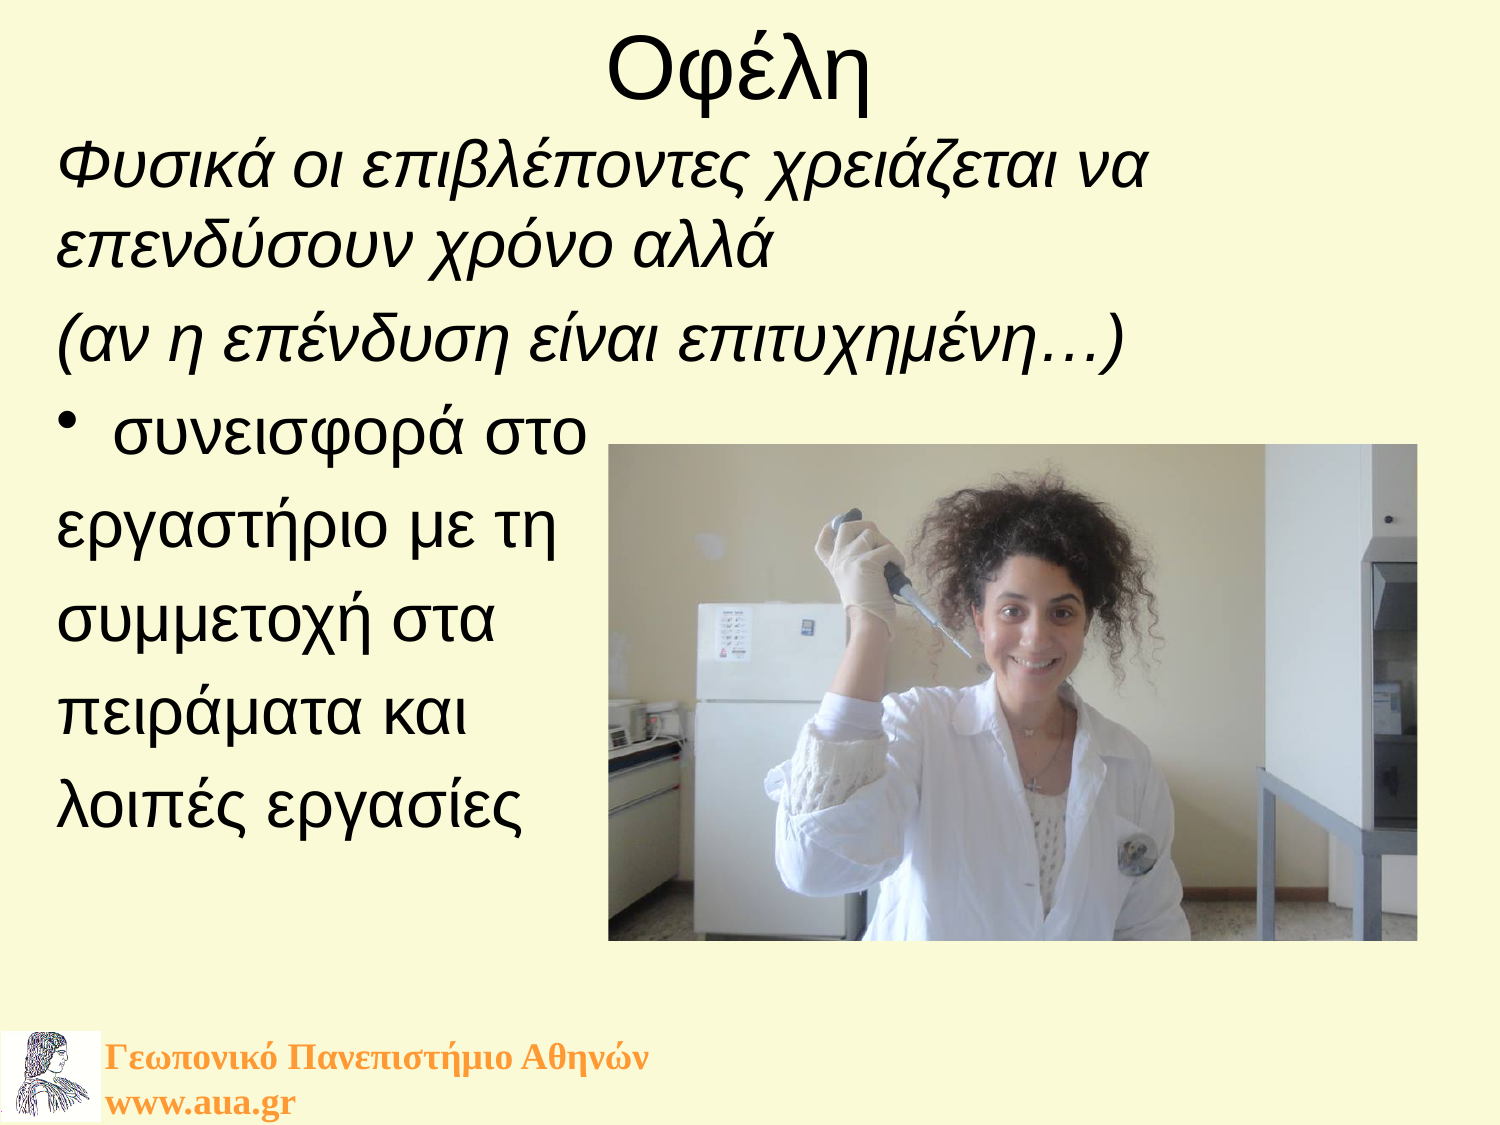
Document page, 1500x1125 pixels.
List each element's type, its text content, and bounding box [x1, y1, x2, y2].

picture [0, 1031, 101, 1122]
title Οφέλη [64, 7, 1415, 113]
list Φυσικά οι επιβλέποντες χρειάζεται να επενδύσουν χρόνο αλλά (αν η επένδυση είναι επιτυχημένη…) συνεισφορά στο εργαστήριο με τη συμμετοχή στα πειράματα και λοιπές εργασίες [41, 113, 1471, 965]
text_box Γεωπονικό Πανεπιστήμιο Αθηνών www.aua.gr [105, 1041, 729, 1113]
picture [607, 444, 1418, 941]
